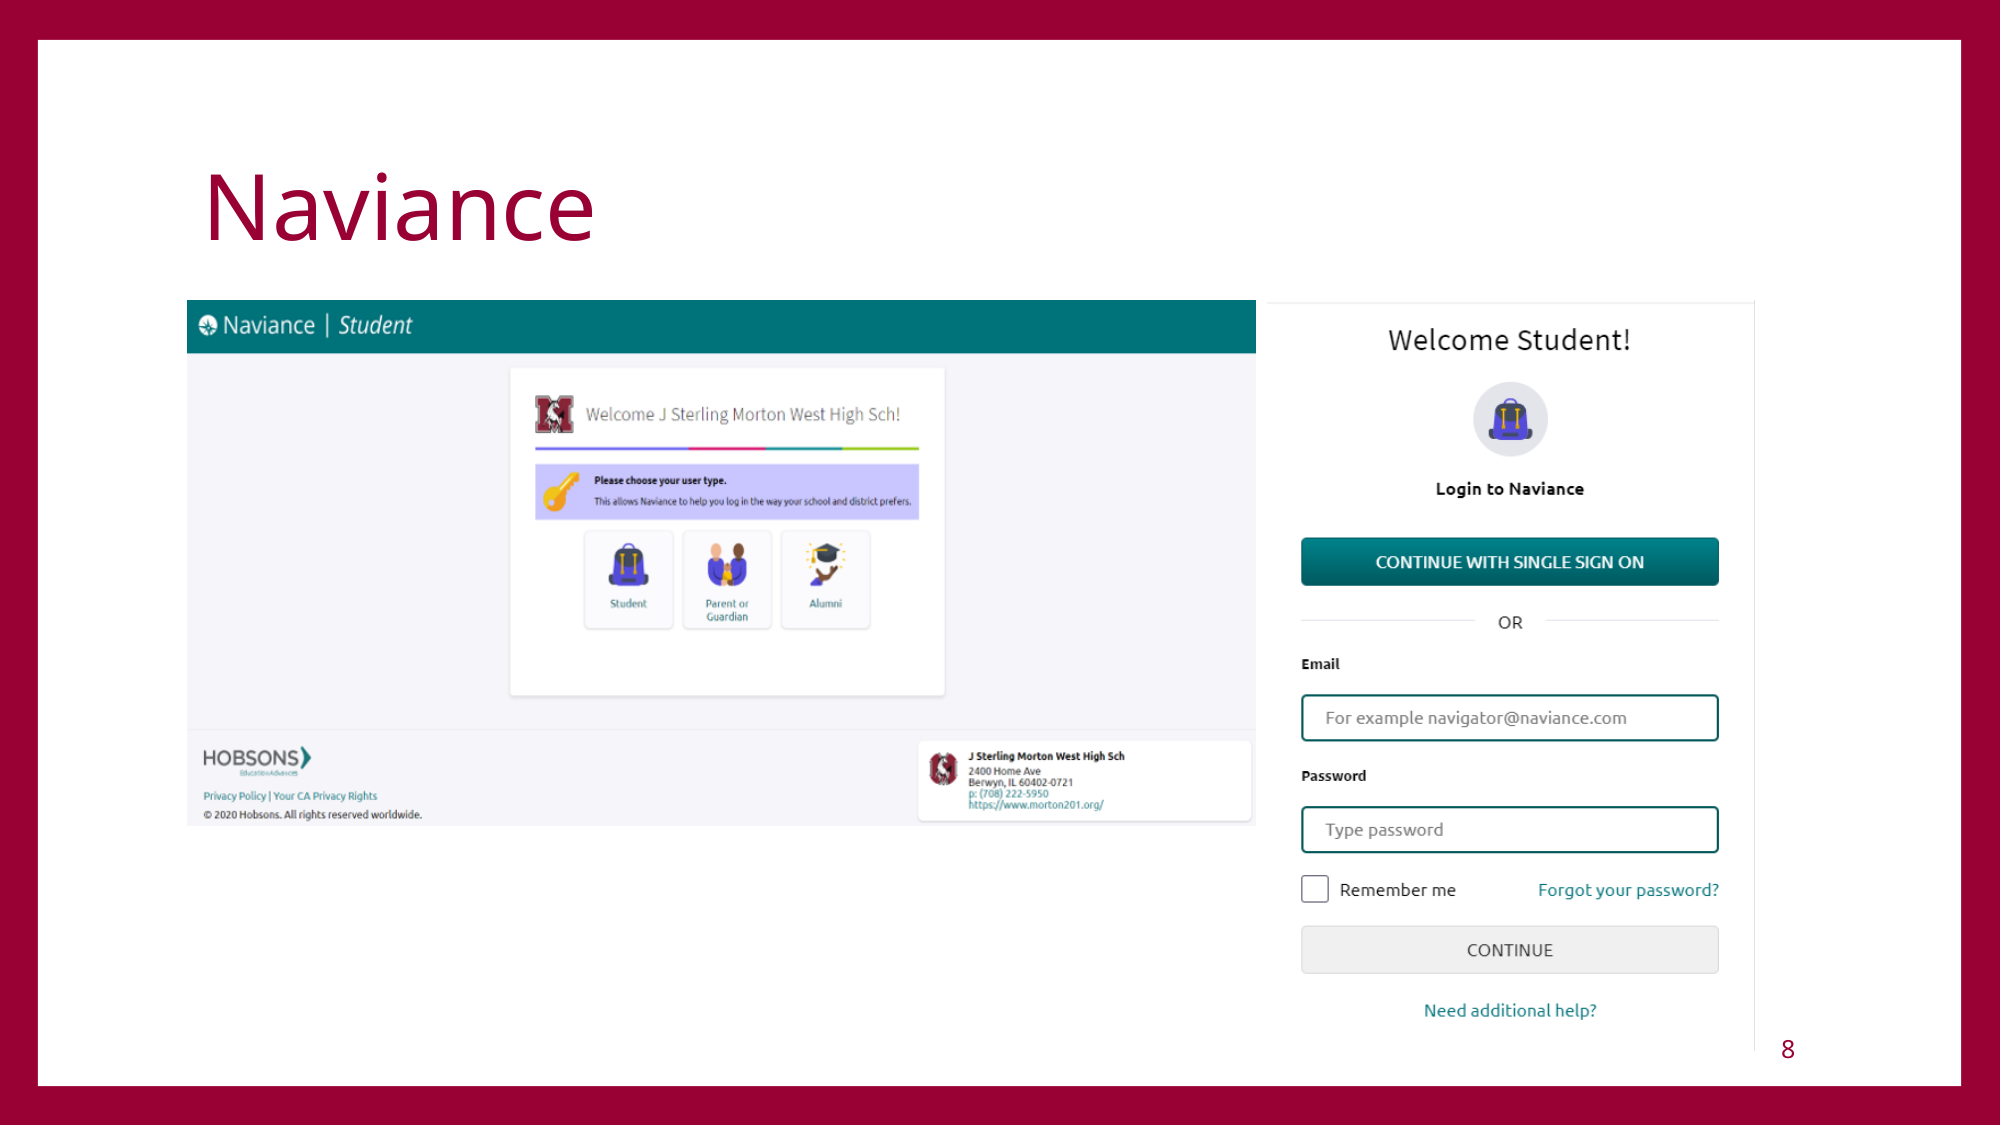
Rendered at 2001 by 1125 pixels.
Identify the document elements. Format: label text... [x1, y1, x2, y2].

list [187, 300, 1256, 827]
title Naviance [187, 99, 1808, 323]
picture [1266, 300, 1756, 1052]
slide_number 8 [1530, 1020, 1811, 1081]
